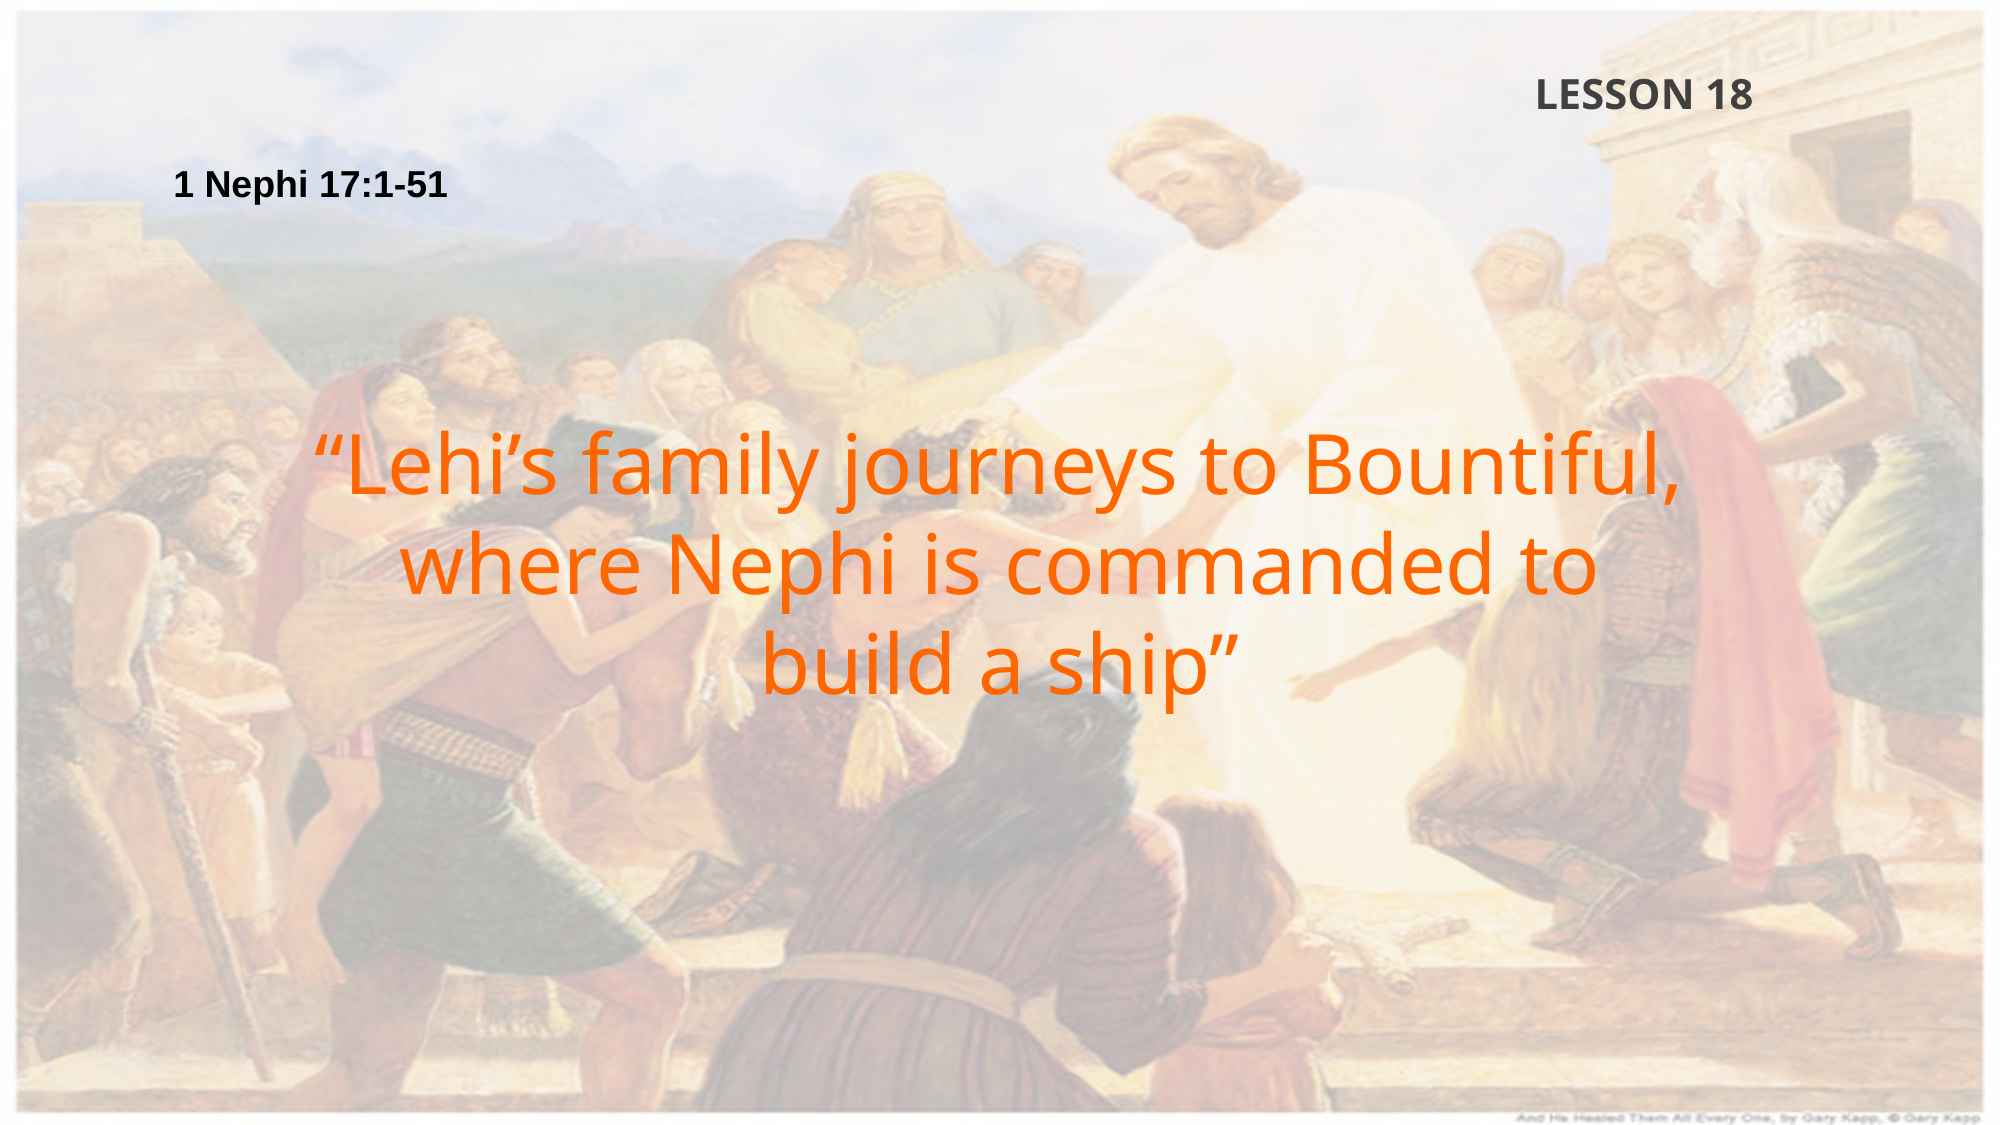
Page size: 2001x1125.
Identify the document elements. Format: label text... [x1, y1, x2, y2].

text_box “Lehi’s family journeys to Bountiful, where Nephi is commanded to build a ship” [296, 403, 1704, 719]
text_box 1 Nephi 17:1-51 [158, 152, 463, 212]
text_box LESSON 18 [1519, 60, 1829, 183]
